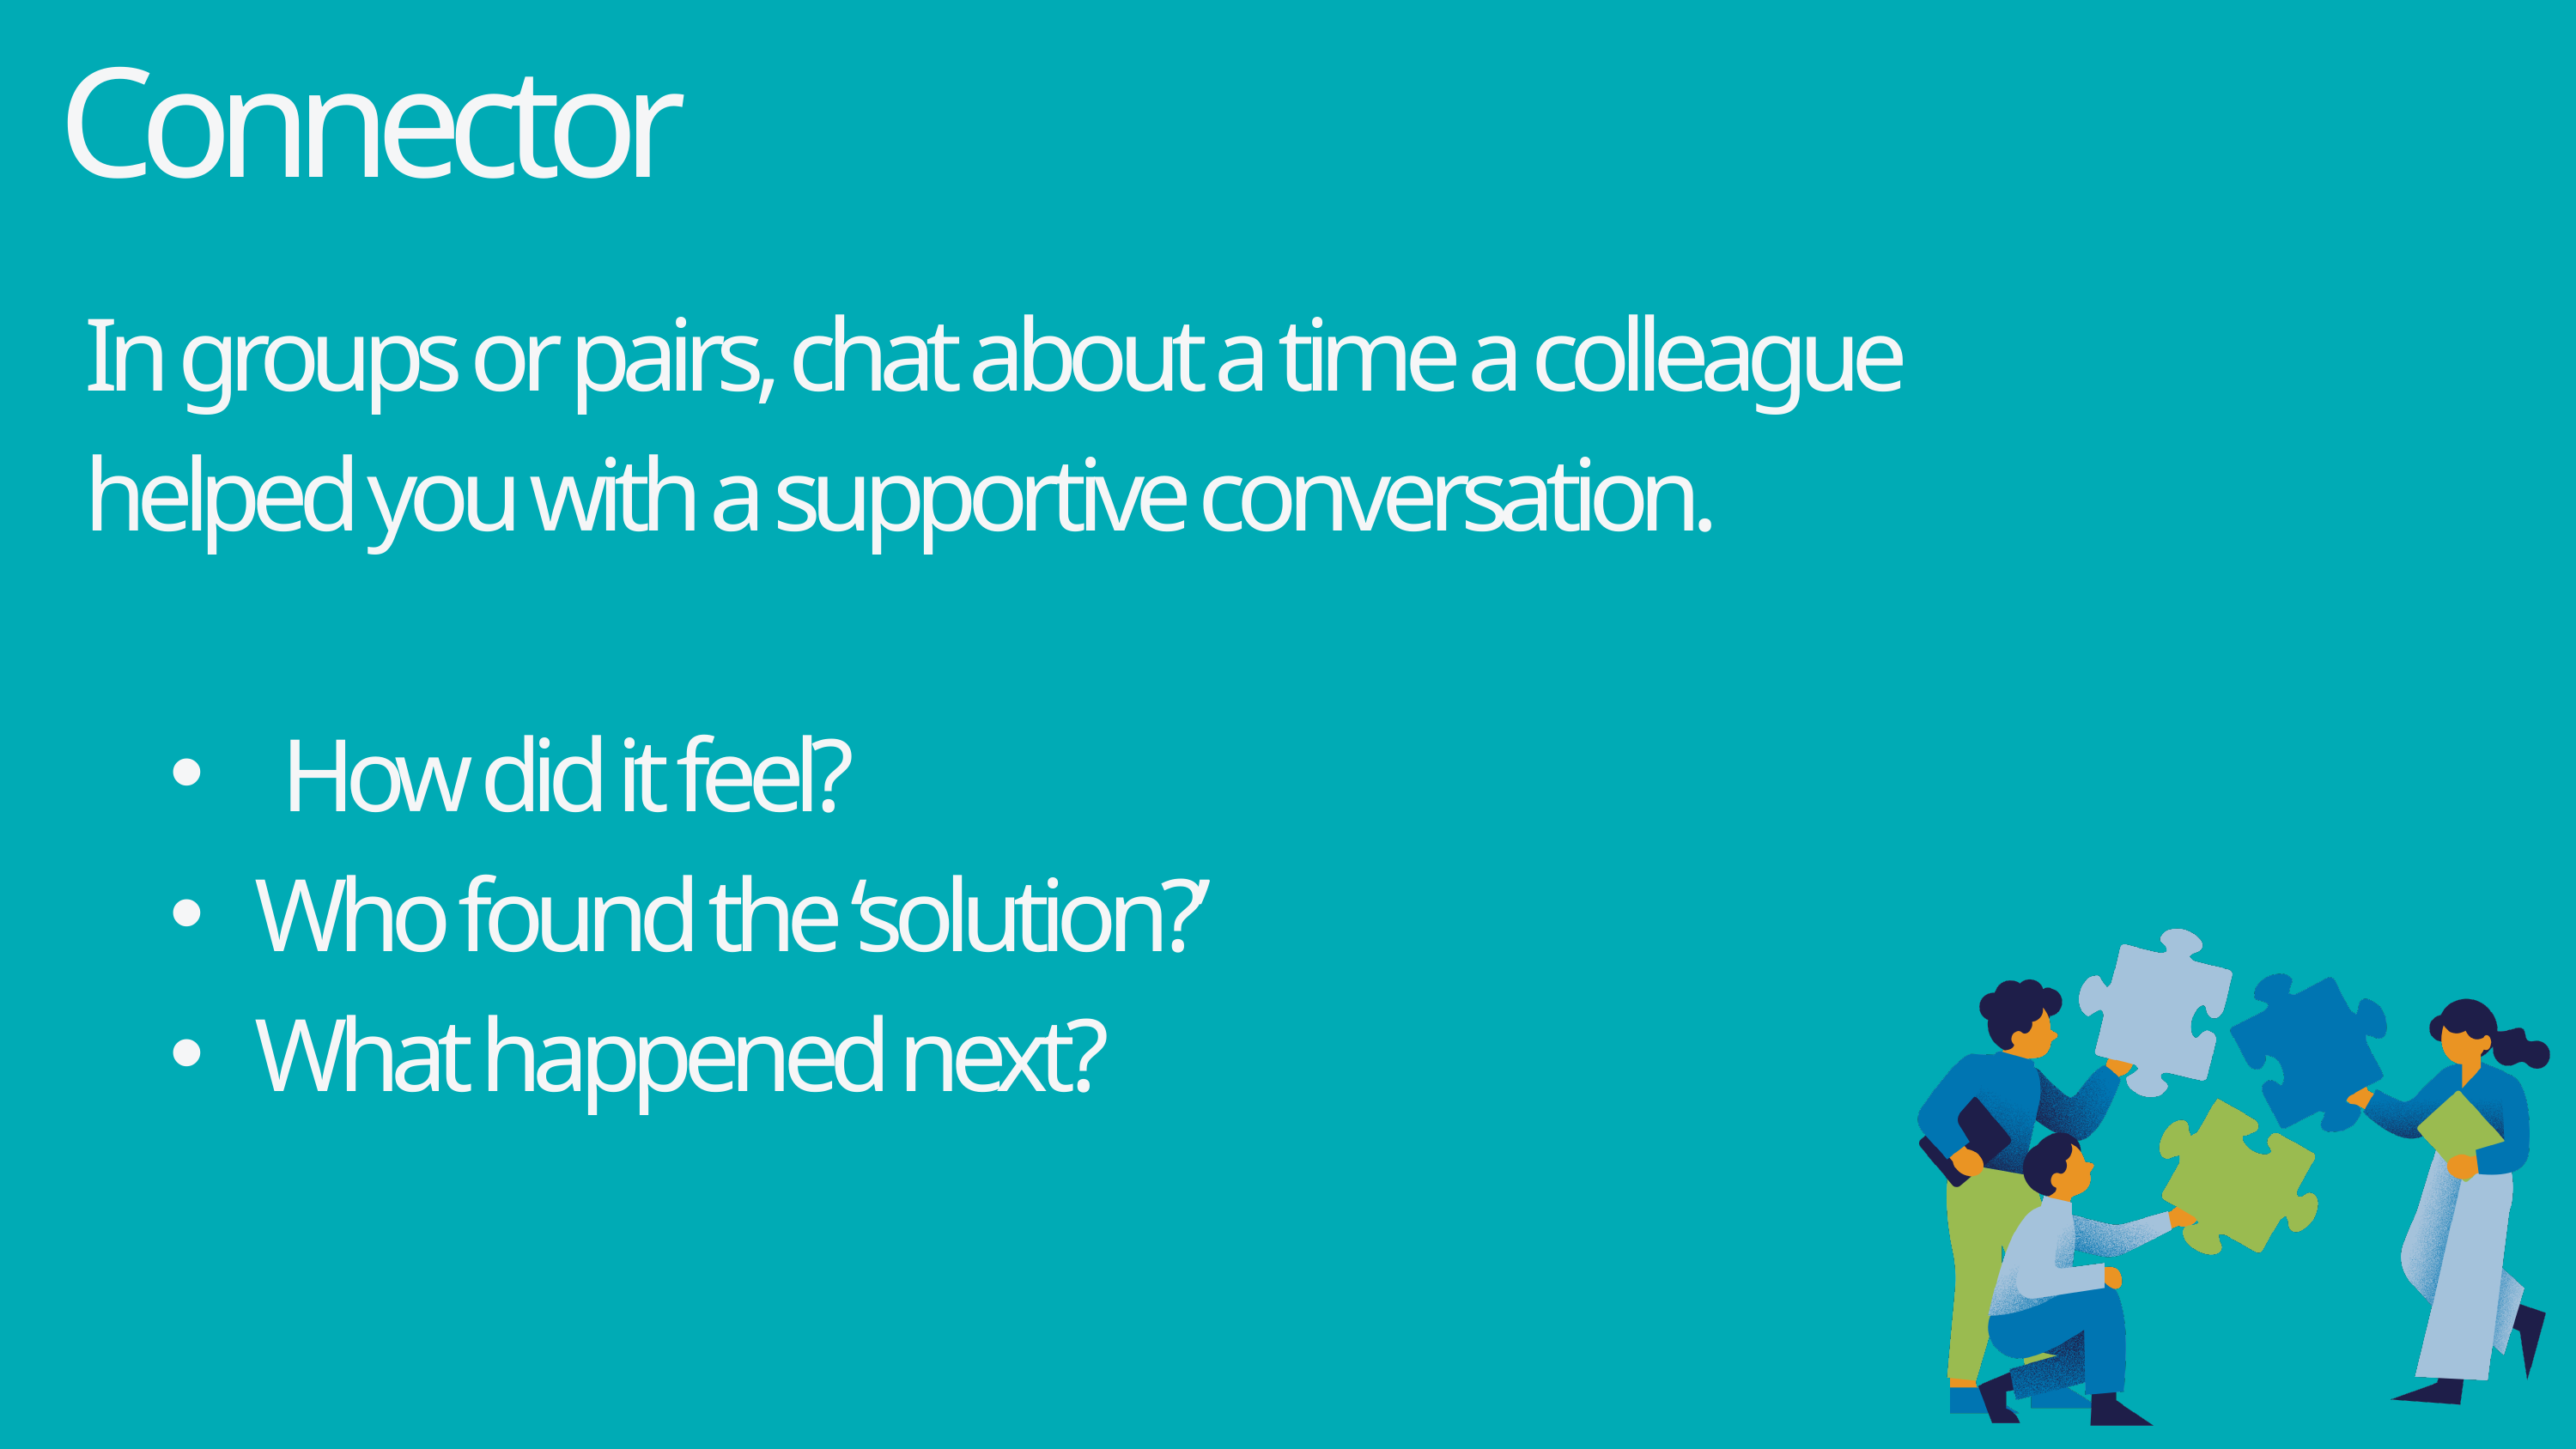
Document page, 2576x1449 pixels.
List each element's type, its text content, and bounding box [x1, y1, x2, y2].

text_box [1916, 926, 2551, 1426]
text_box Connector [58, 61, 1621, 208]
text_box In groups or pairs, chat about a time a colleague helped you with a supportive conversation. How did it feel? Who found the ‘solution?’ What happened next? [84, 270, 2095, 1113]
